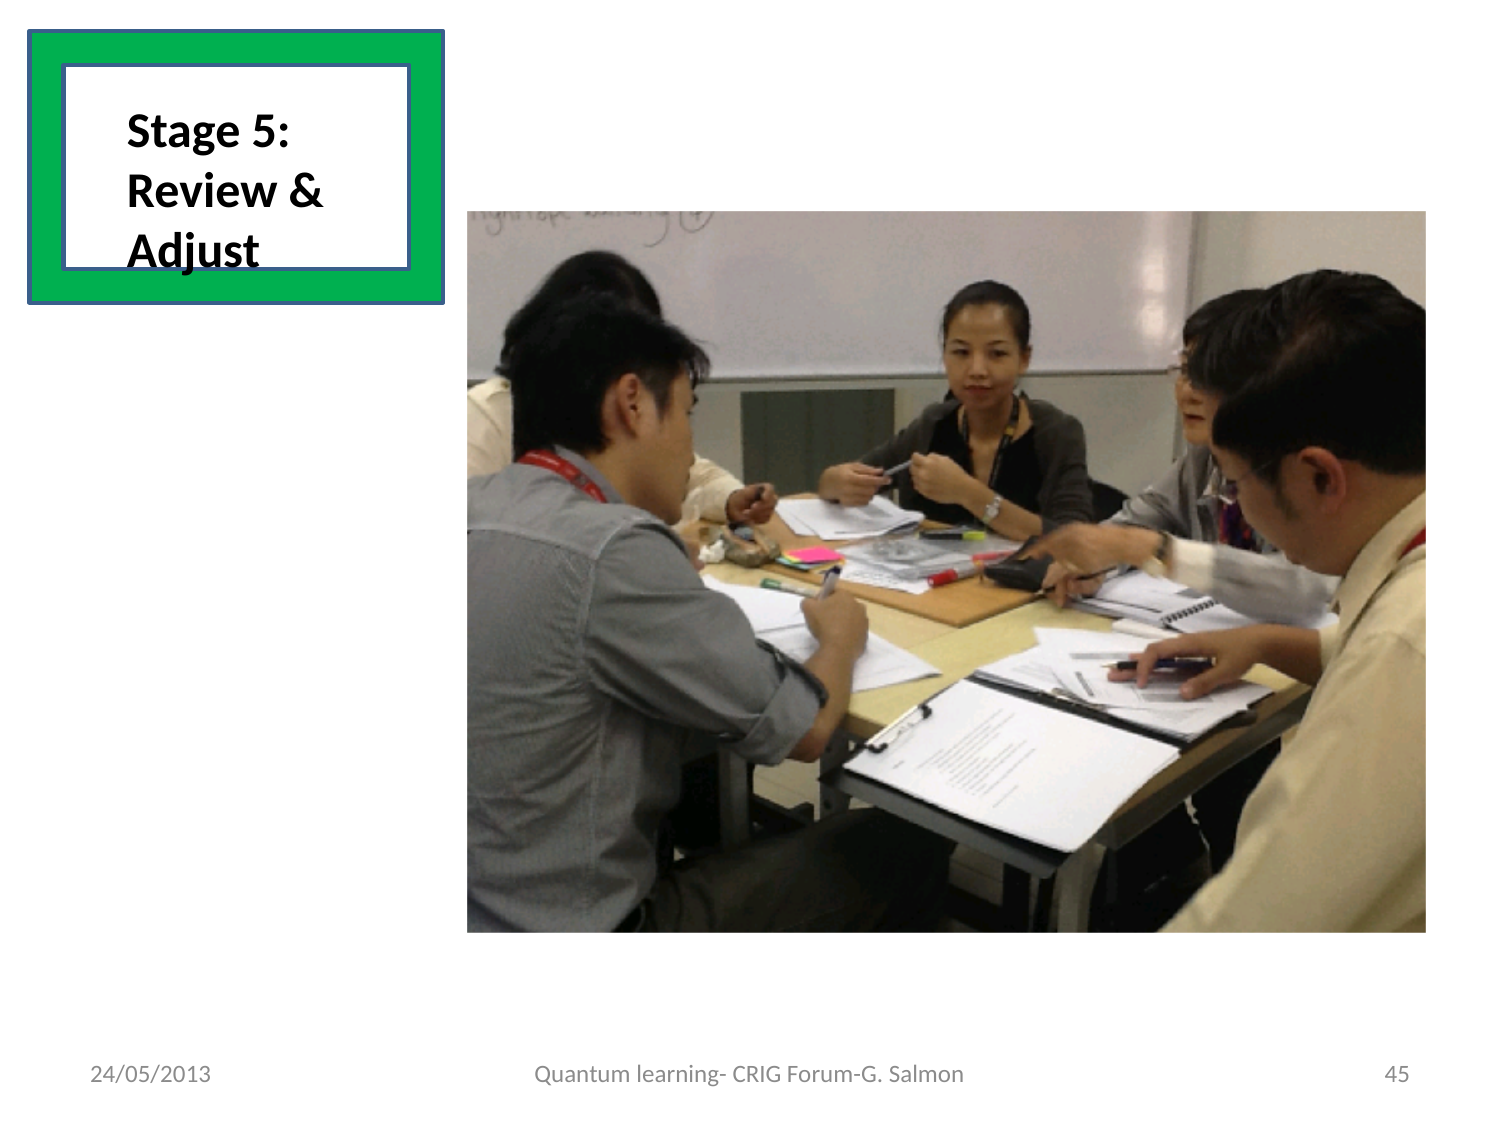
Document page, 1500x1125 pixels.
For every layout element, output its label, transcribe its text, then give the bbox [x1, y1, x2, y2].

picture [466, 210, 1426, 933]
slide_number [75, 1042, 425, 1103]
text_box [29, 30, 444, 303]
footer Quantum learning- CRIG Forum-G. Salmon [512, 1042, 988, 1103]
slide_number 45 [1074, 1042, 1425, 1103]
